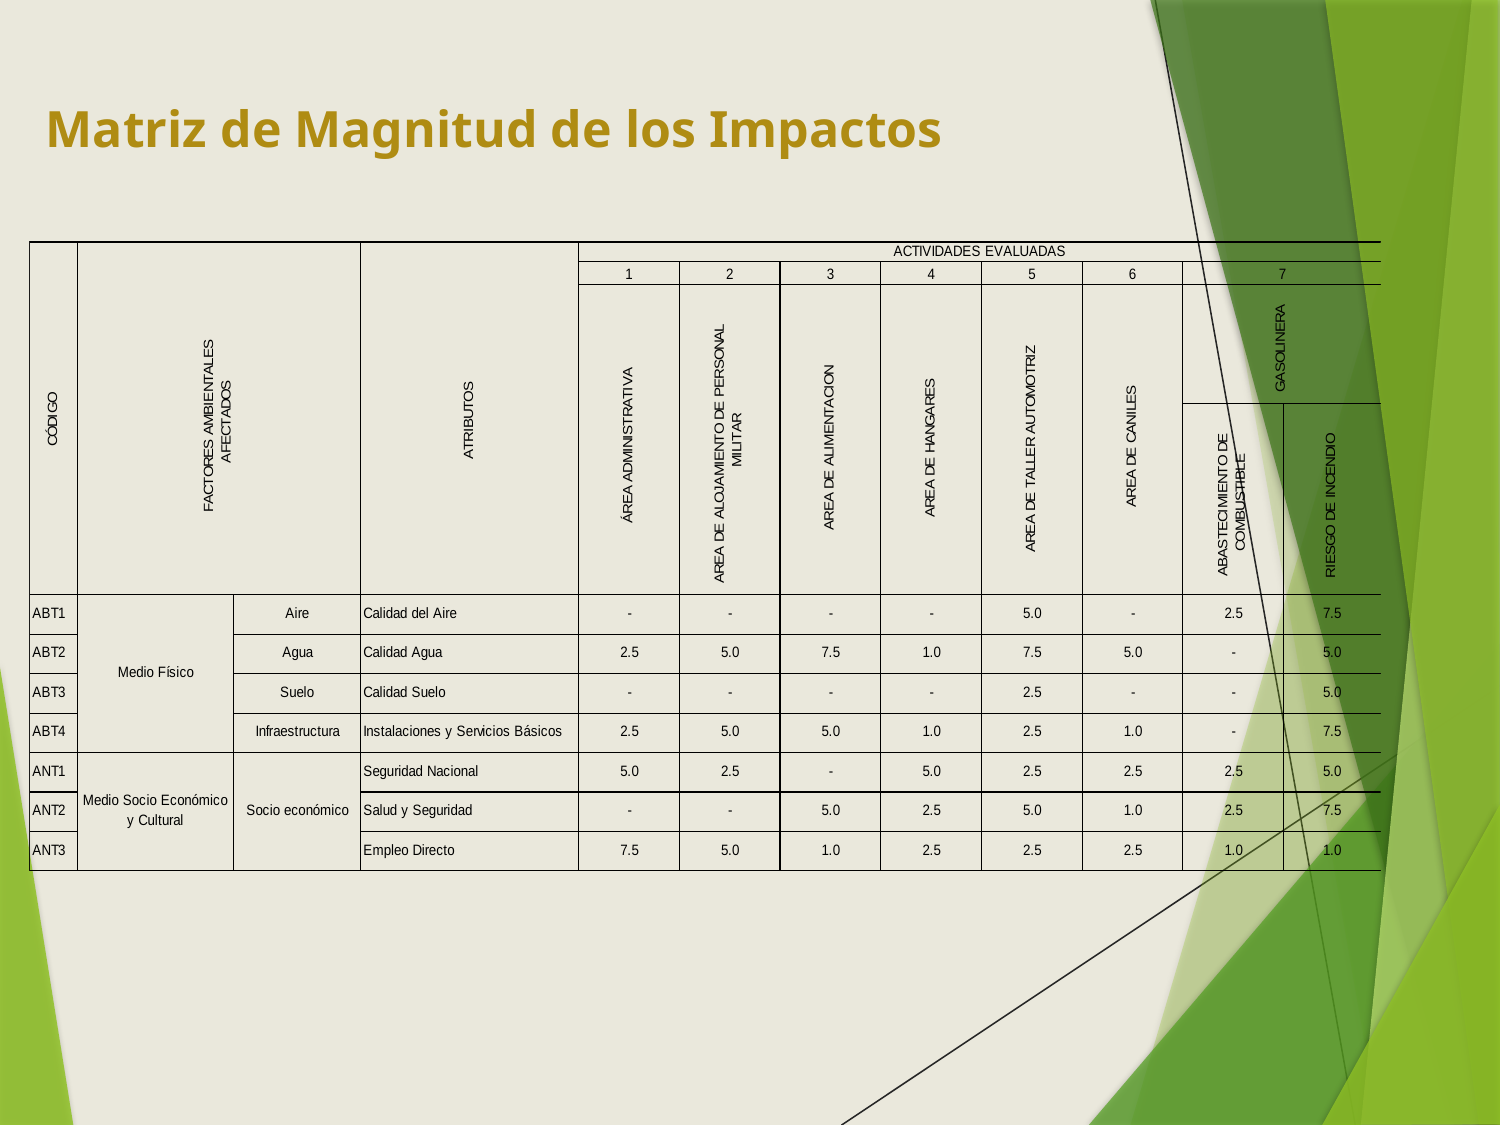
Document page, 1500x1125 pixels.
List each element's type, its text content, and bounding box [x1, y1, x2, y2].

text_box Matriz de Magnitud de los Impactos [30, 89, 958, 165]
picture [28, 240, 1383, 873]
